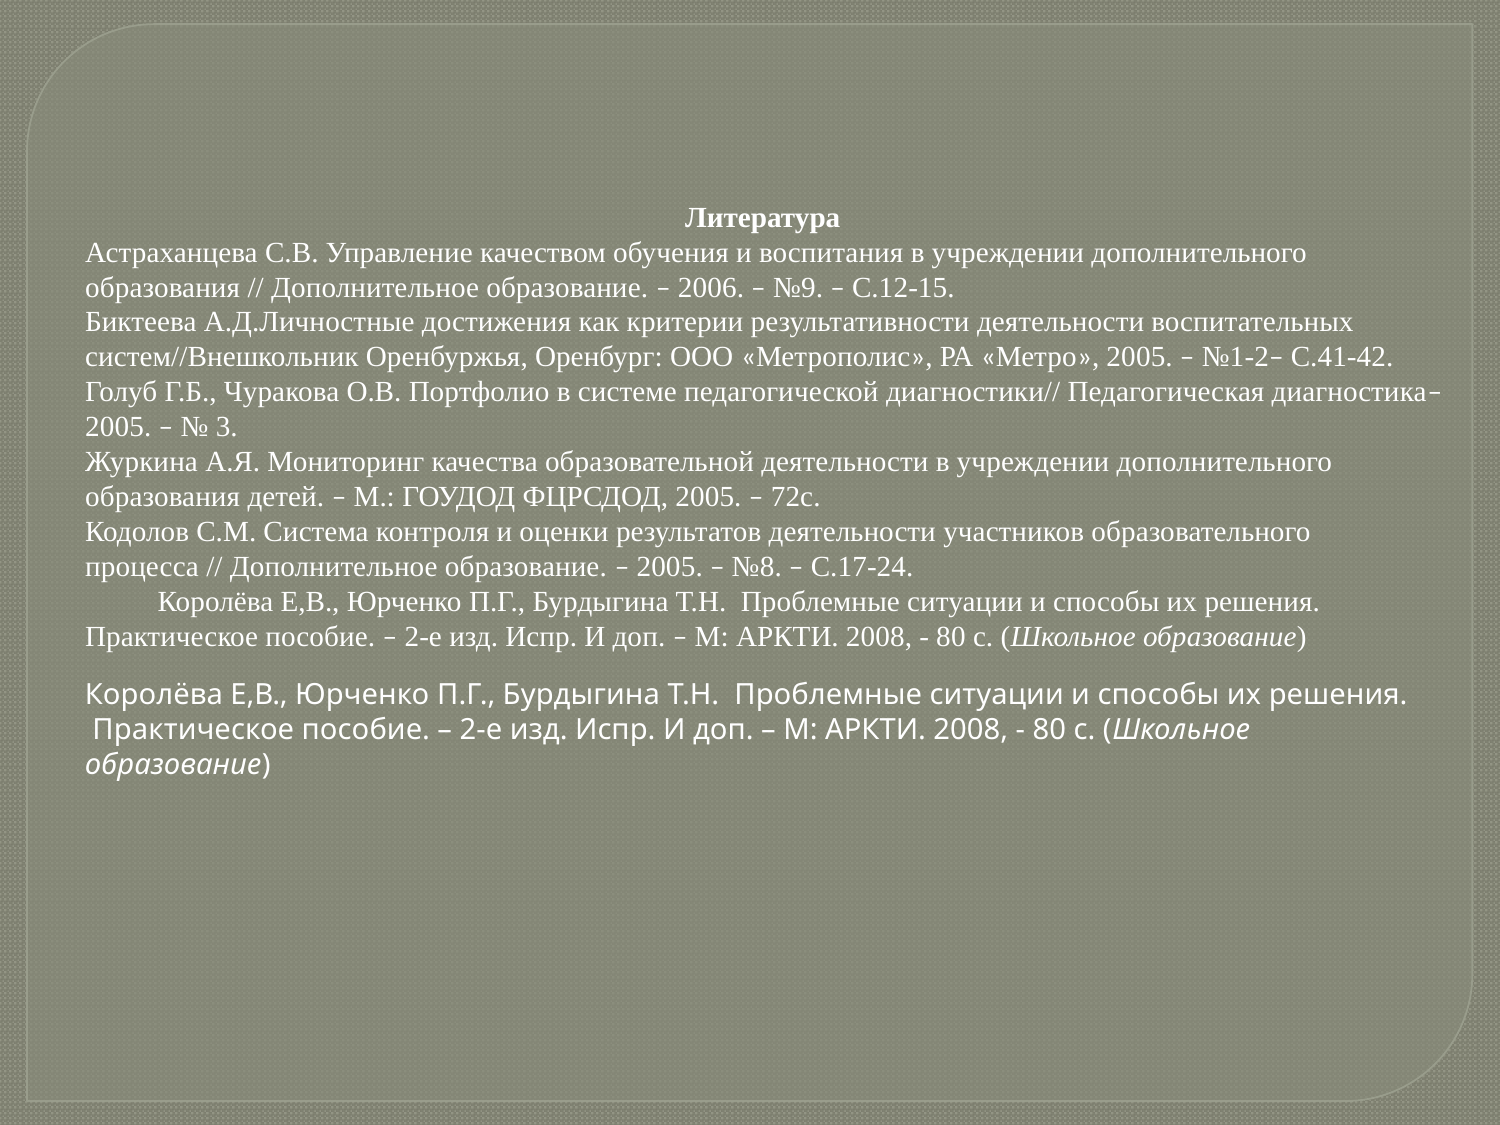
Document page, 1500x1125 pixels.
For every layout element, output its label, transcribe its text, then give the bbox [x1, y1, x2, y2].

text_box Королёва Е,В., Юрченко П.Г., Бурдыгина Т.Н. Проблемные ситуации и способы их решения. Практическое пособие. – 2-е изд. Испр. И доп. – М: АРКТИ. 2008, - 80 с. (Школьное образование) [70, 667, 1430, 788]
text_box Литература Астраханцева С.В. Управление качеством обучения и воспитания в учреждении дополнительного образования // Дополнительное образование. – 2006. – №9. – С.12-15. Биктеева А.Д.Личностные достижения как критерии результативности деятельности воспитательных систем//Внешкольник Оренбуржья, Оренбург: ООО «Метрополис», РА «Метро», 2005. – №1-2– С.41-42. Голуб Г.Б., Чуракова О.В. Портфолио в системе педагогической диагностики// Педагогическая диагностика– 2005. – № 3. Журкина А.Я. Мониторинг качества образовательной деятельности в учреждении дополнительного образования детей. – М.: ГОУДОД ФЦРСДОД, 2005. – 72с. Кодолов С.М. Система контроля и оценки результатов деятельности участников образовательного процесса // Дополнительное образование. – 2005. – №8. – С.17-24. Королёва Е,В., Юрченко П.Г., Бурдыгина Т.Н. Проблемные ситуации и способы их решения. Практическое пособие. – 2-е изд. Испр. И доп. – М: АРКТИ. 2008, - 80 с. (Школьное образование) [70, 190, 1465, 725]
